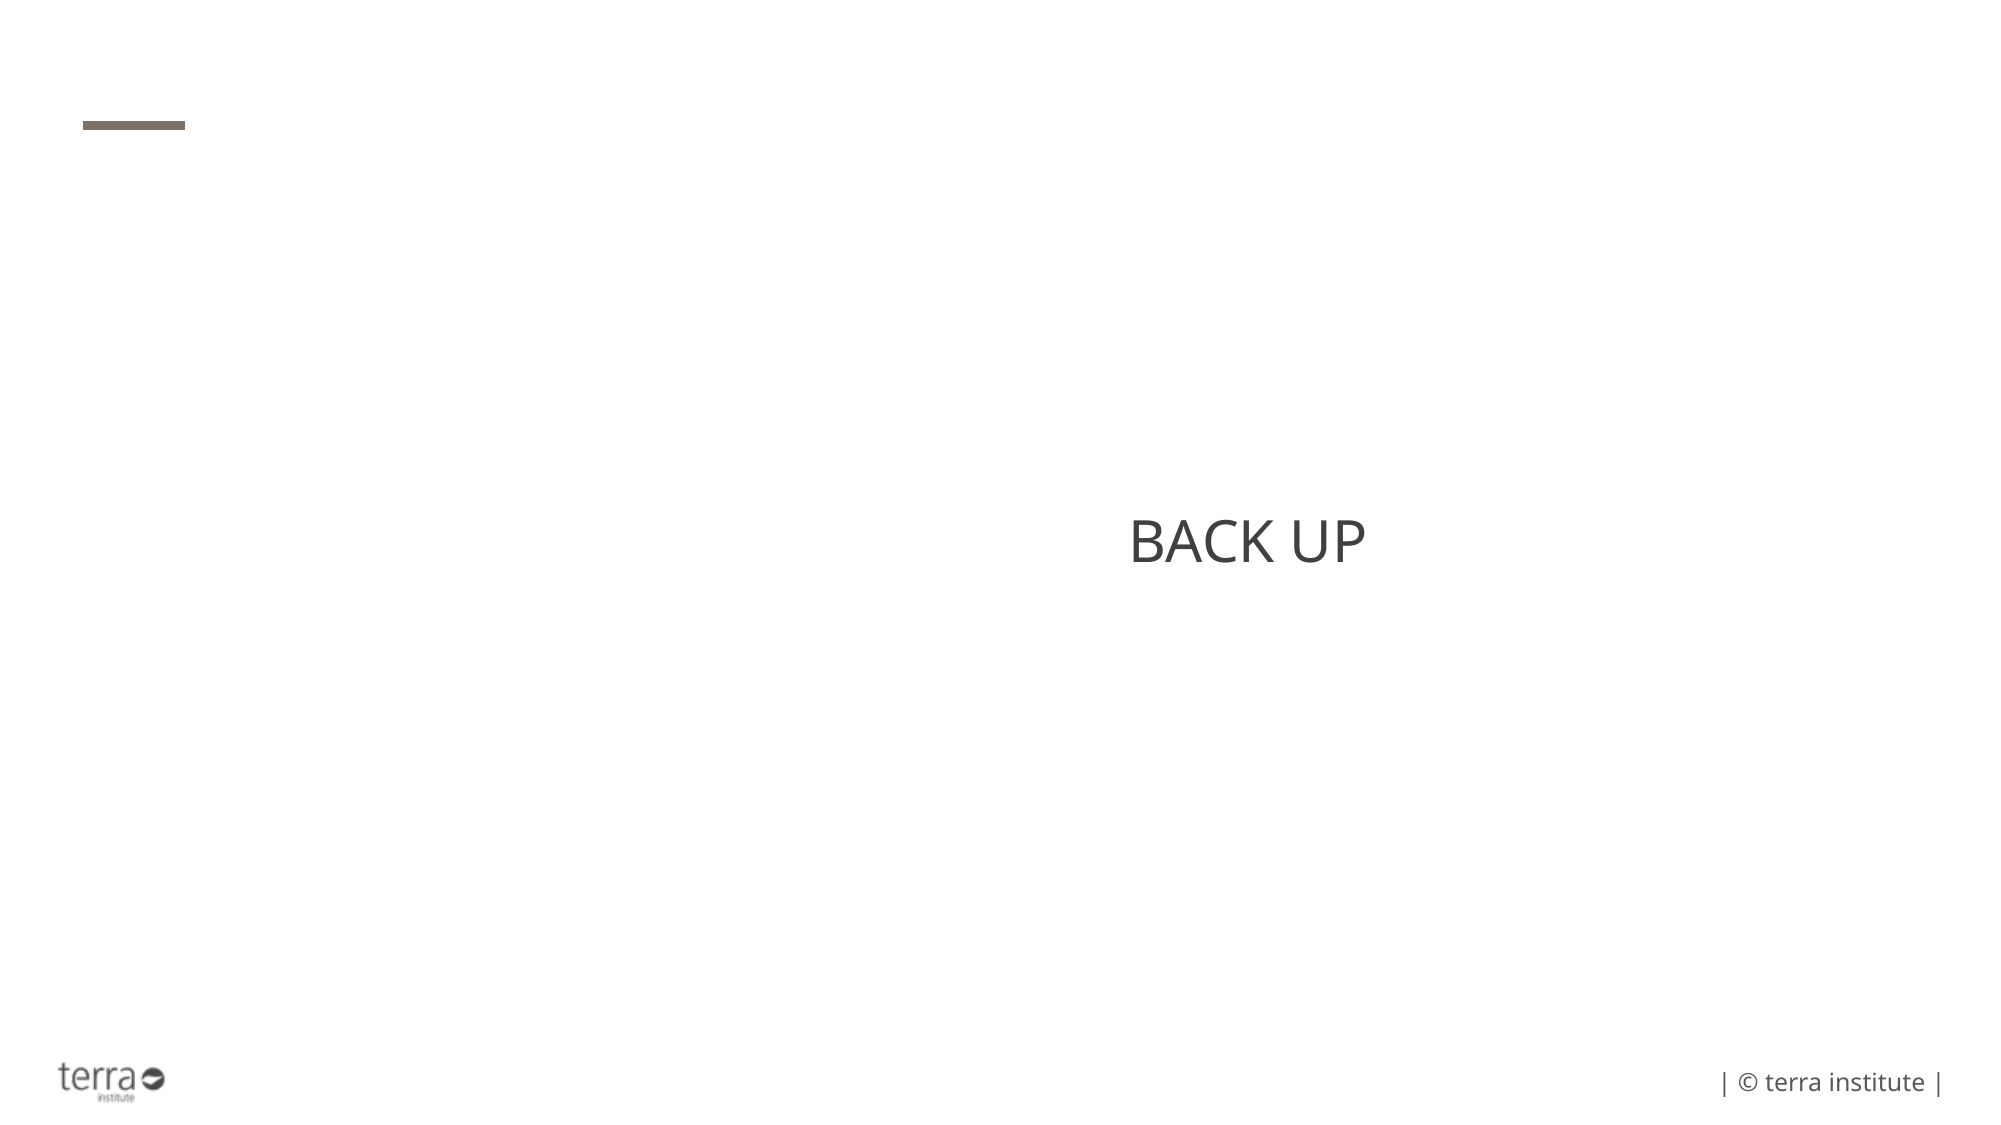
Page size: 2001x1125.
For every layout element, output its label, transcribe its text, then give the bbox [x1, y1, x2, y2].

title BACK UP [539, 491, 1957, 587]
picture [55, 1058, 168, 1106]
